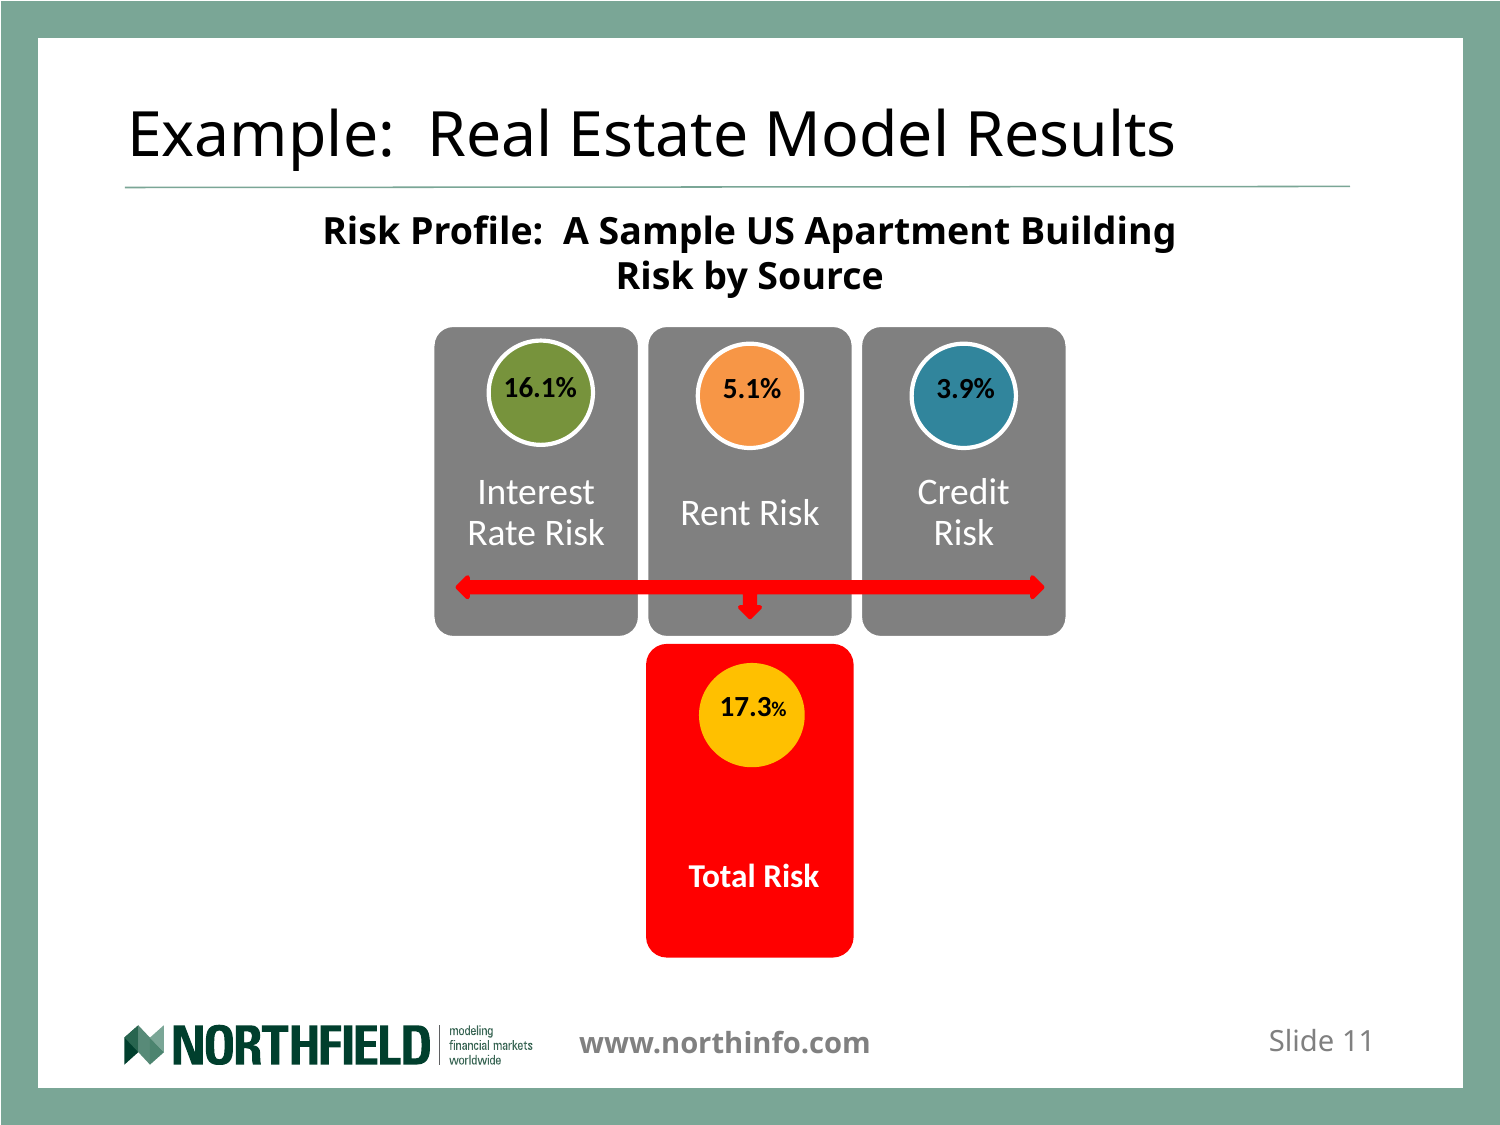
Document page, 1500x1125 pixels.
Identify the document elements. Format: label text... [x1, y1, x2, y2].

text_box Risk Profile: A Sample US Apartment Building Risk by Source [236, 199, 1264, 305]
footer Slide 11 [1225, 1016, 1376, 1067]
title Example: Real Estate Model Results [112, 86, 1463, 191]
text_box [432, 324, 1068, 639]
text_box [645, 648, 859, 963]
